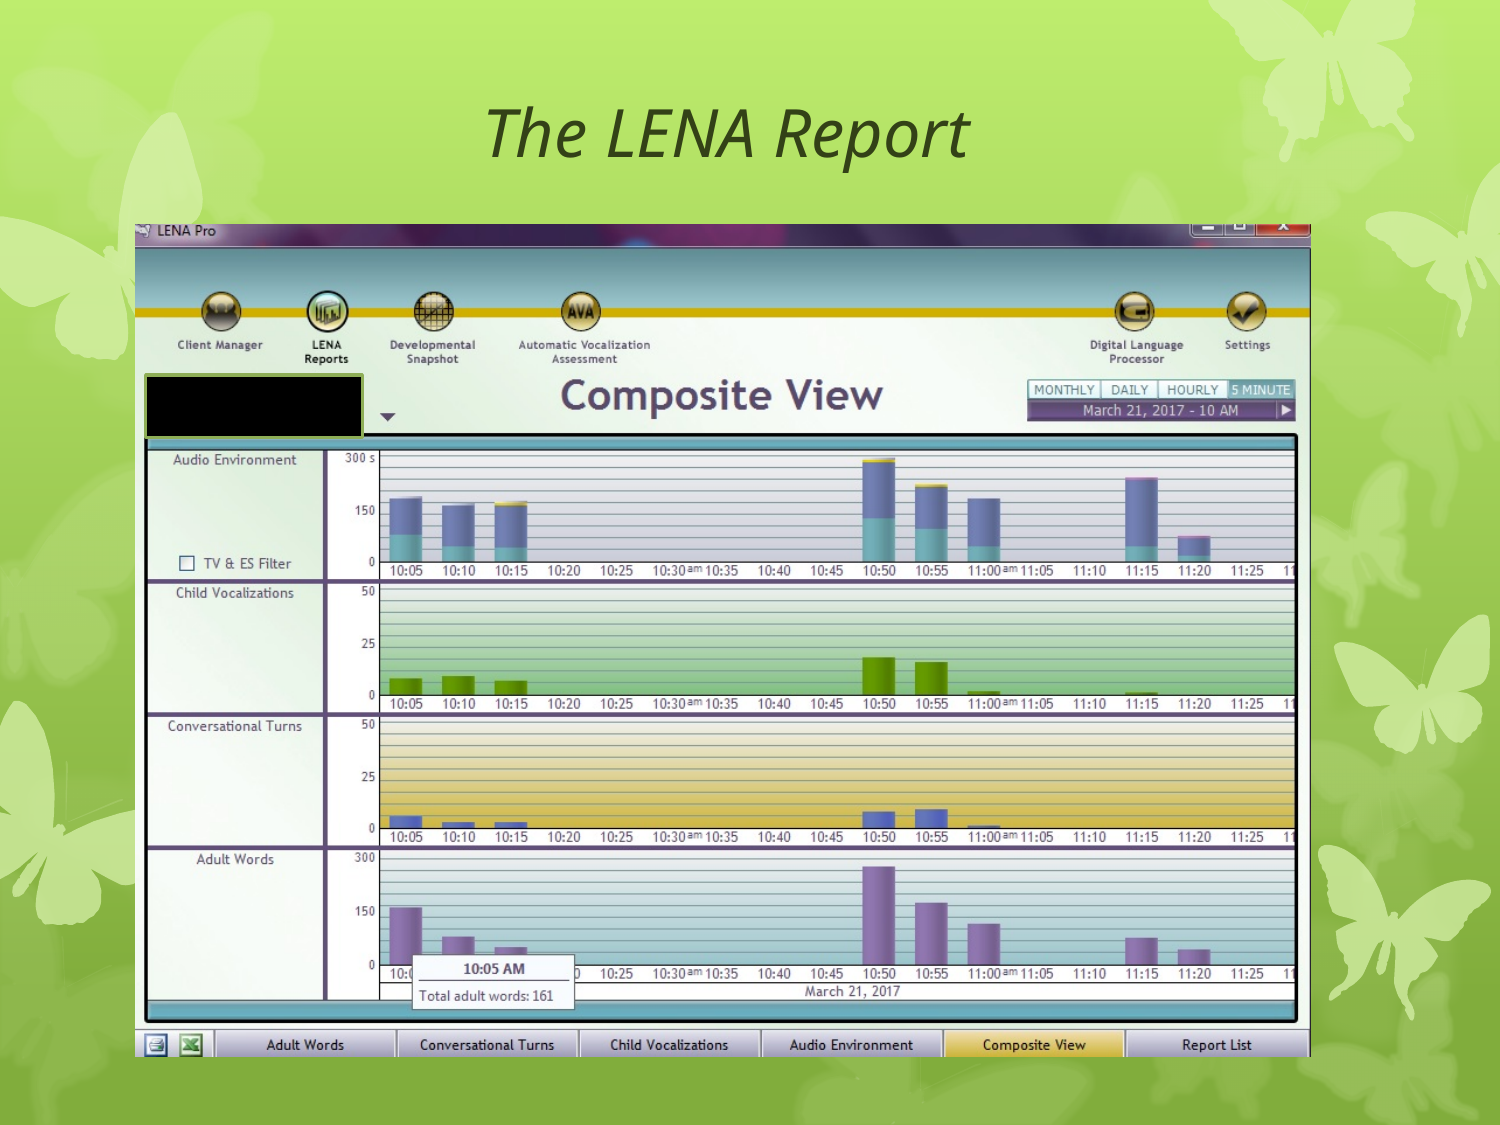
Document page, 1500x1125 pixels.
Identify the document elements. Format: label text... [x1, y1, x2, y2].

title The LENA Report [141, 55, 1311, 208]
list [134, 224, 1312, 1058]
